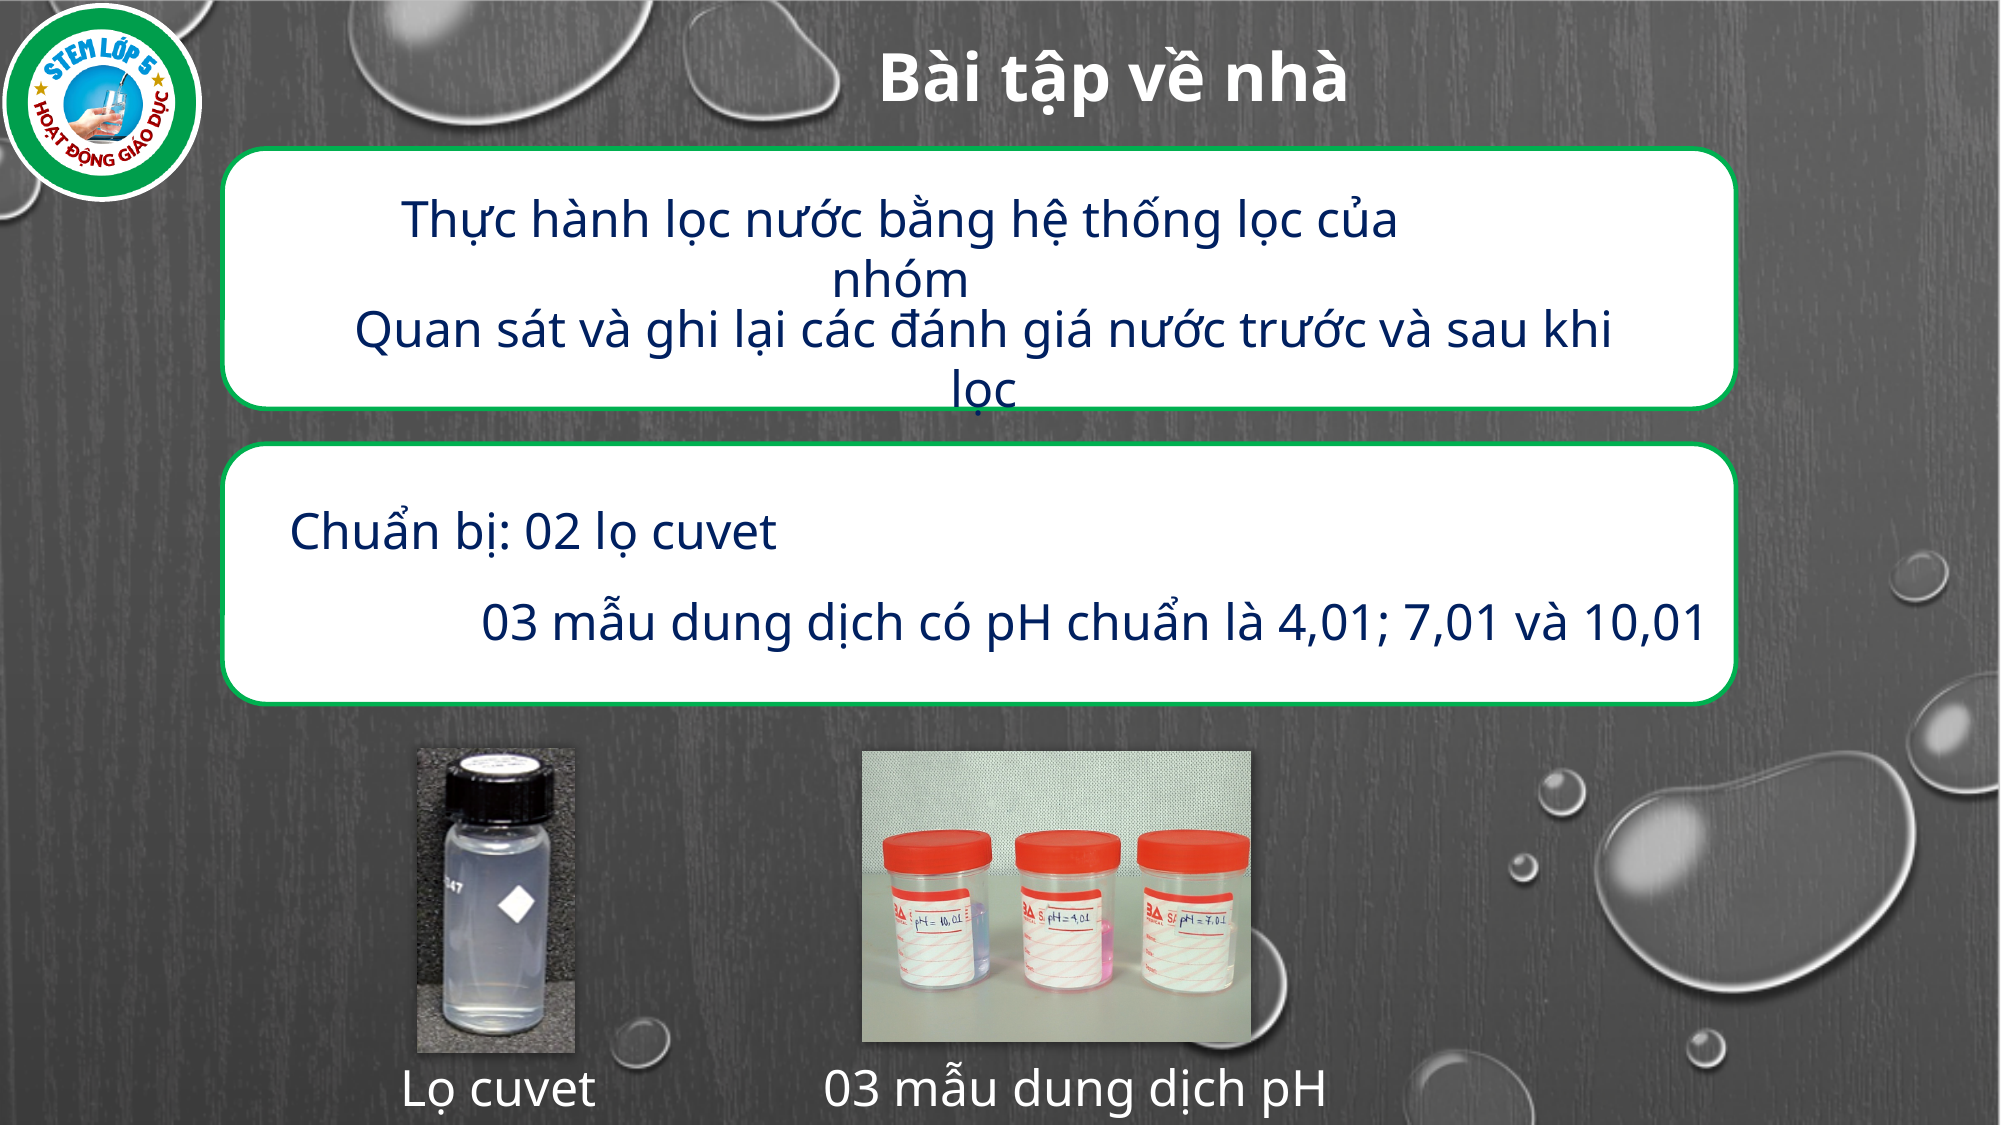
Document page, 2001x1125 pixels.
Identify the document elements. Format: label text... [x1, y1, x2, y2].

text_box Lọ cuvet [385, 1049, 640, 1124]
text_box [221, 147, 1738, 410]
picture [0, 0, 2001, 1125]
text_box Thực hành lọc nước bằng hệ thống lọc của nhóm [330, 173, 1471, 283]
text_box Quan sát và ghi lại các đánh giá nước trước và sau khi lọc [308, 283, 1660, 433]
text_box [221, 442, 1738, 706]
text_box Bài tập về nhà [862, 27, 2000, 122]
text_box Chuẩn bị: 02 lọ cuvet [269, 488, 798, 572]
text_box 03 mẫu dung dịch có pH chuẩn là 4,01; 7,01 và 10,01 [455, 579, 1736, 663]
text_box 03 mẫu dung dịch pH [809, 1048, 1361, 1124]
